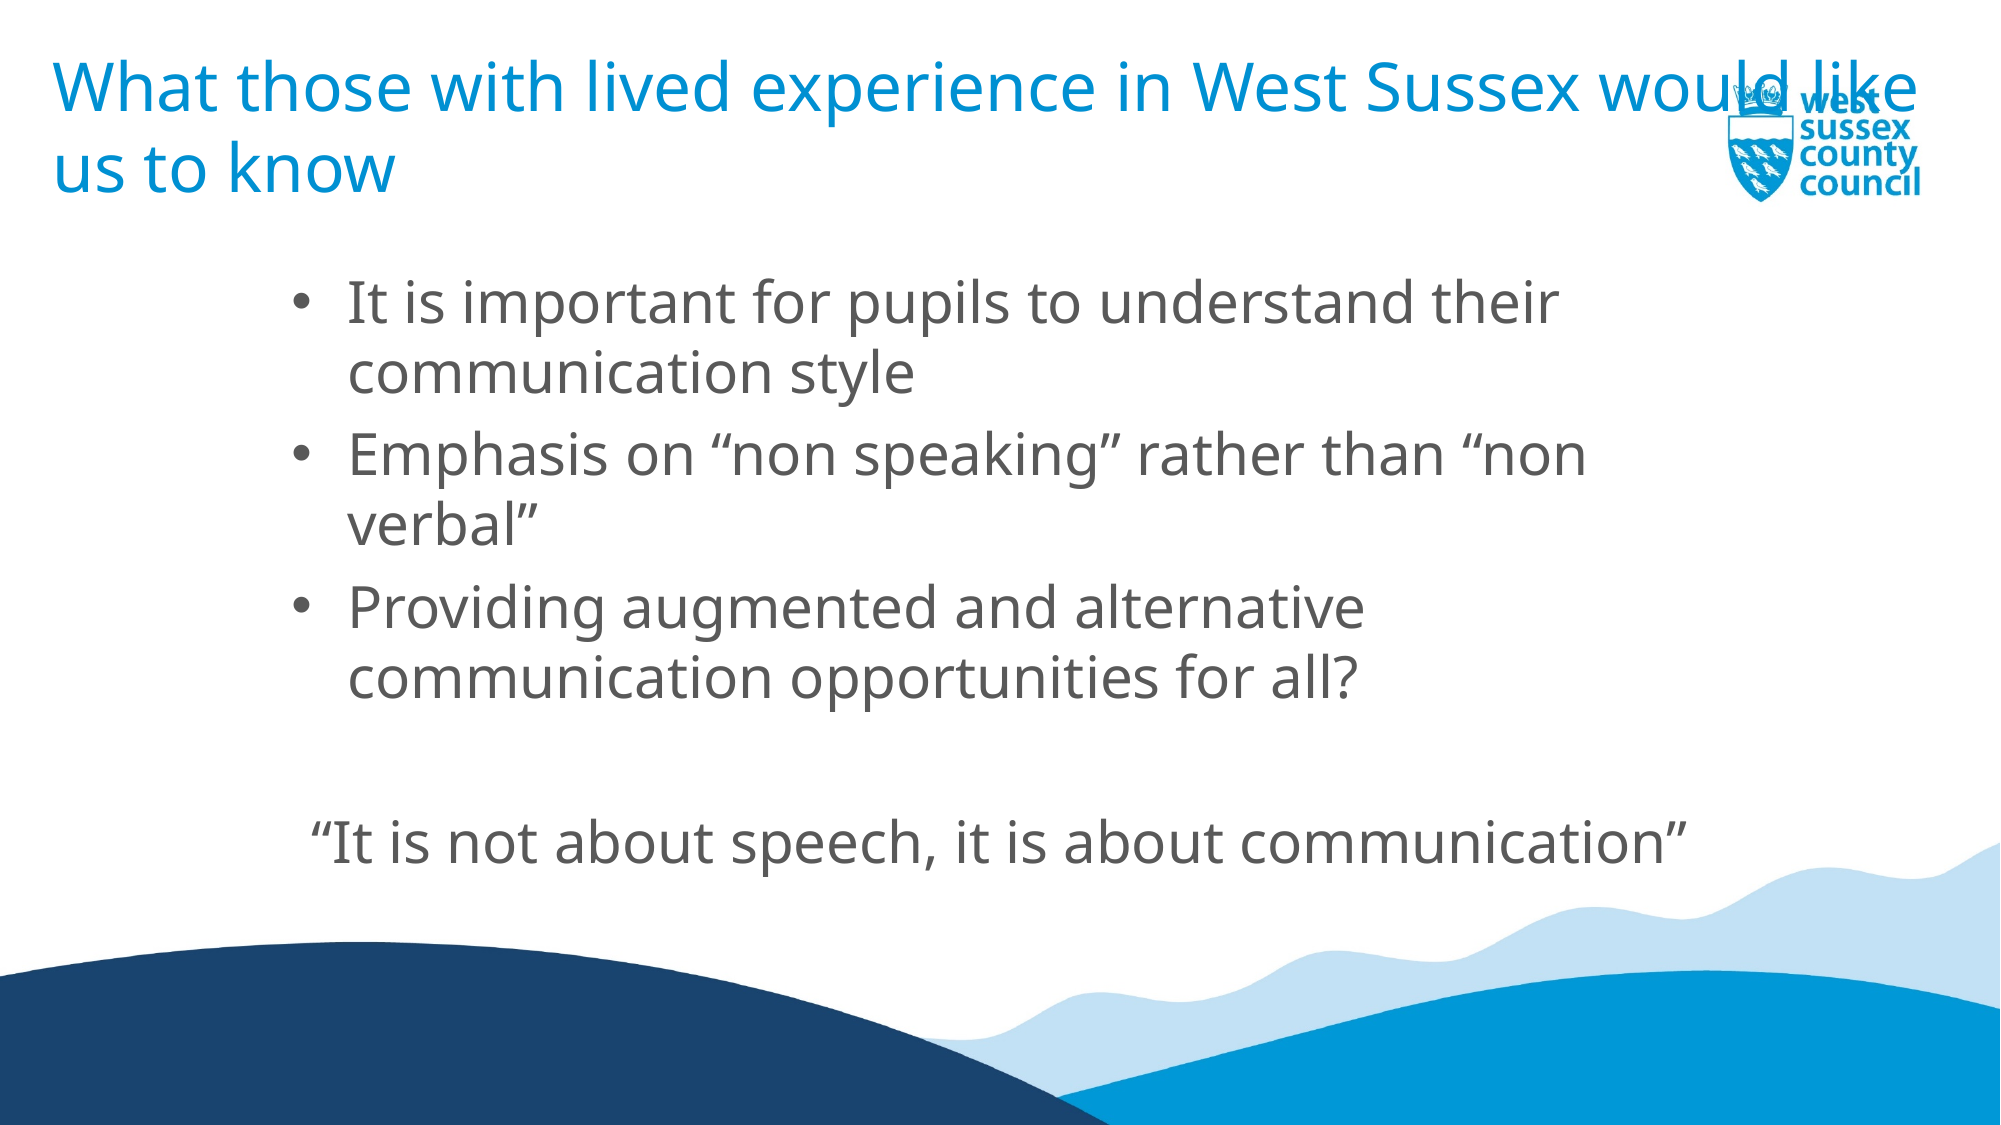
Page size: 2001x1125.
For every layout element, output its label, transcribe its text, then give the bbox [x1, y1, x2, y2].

picture [0, 0, 2000, 1125]
title What those with lived experience in West Sussex would like us to know [44, 35, 1955, 214]
list It is important for pupils to understand their communication style Emphasis on “non speaking” rather than “non verbal” Providing augmented and alternative communication opportunities for all? “It is not about speech, it is about communication” [283, 257, 1717, 969]
